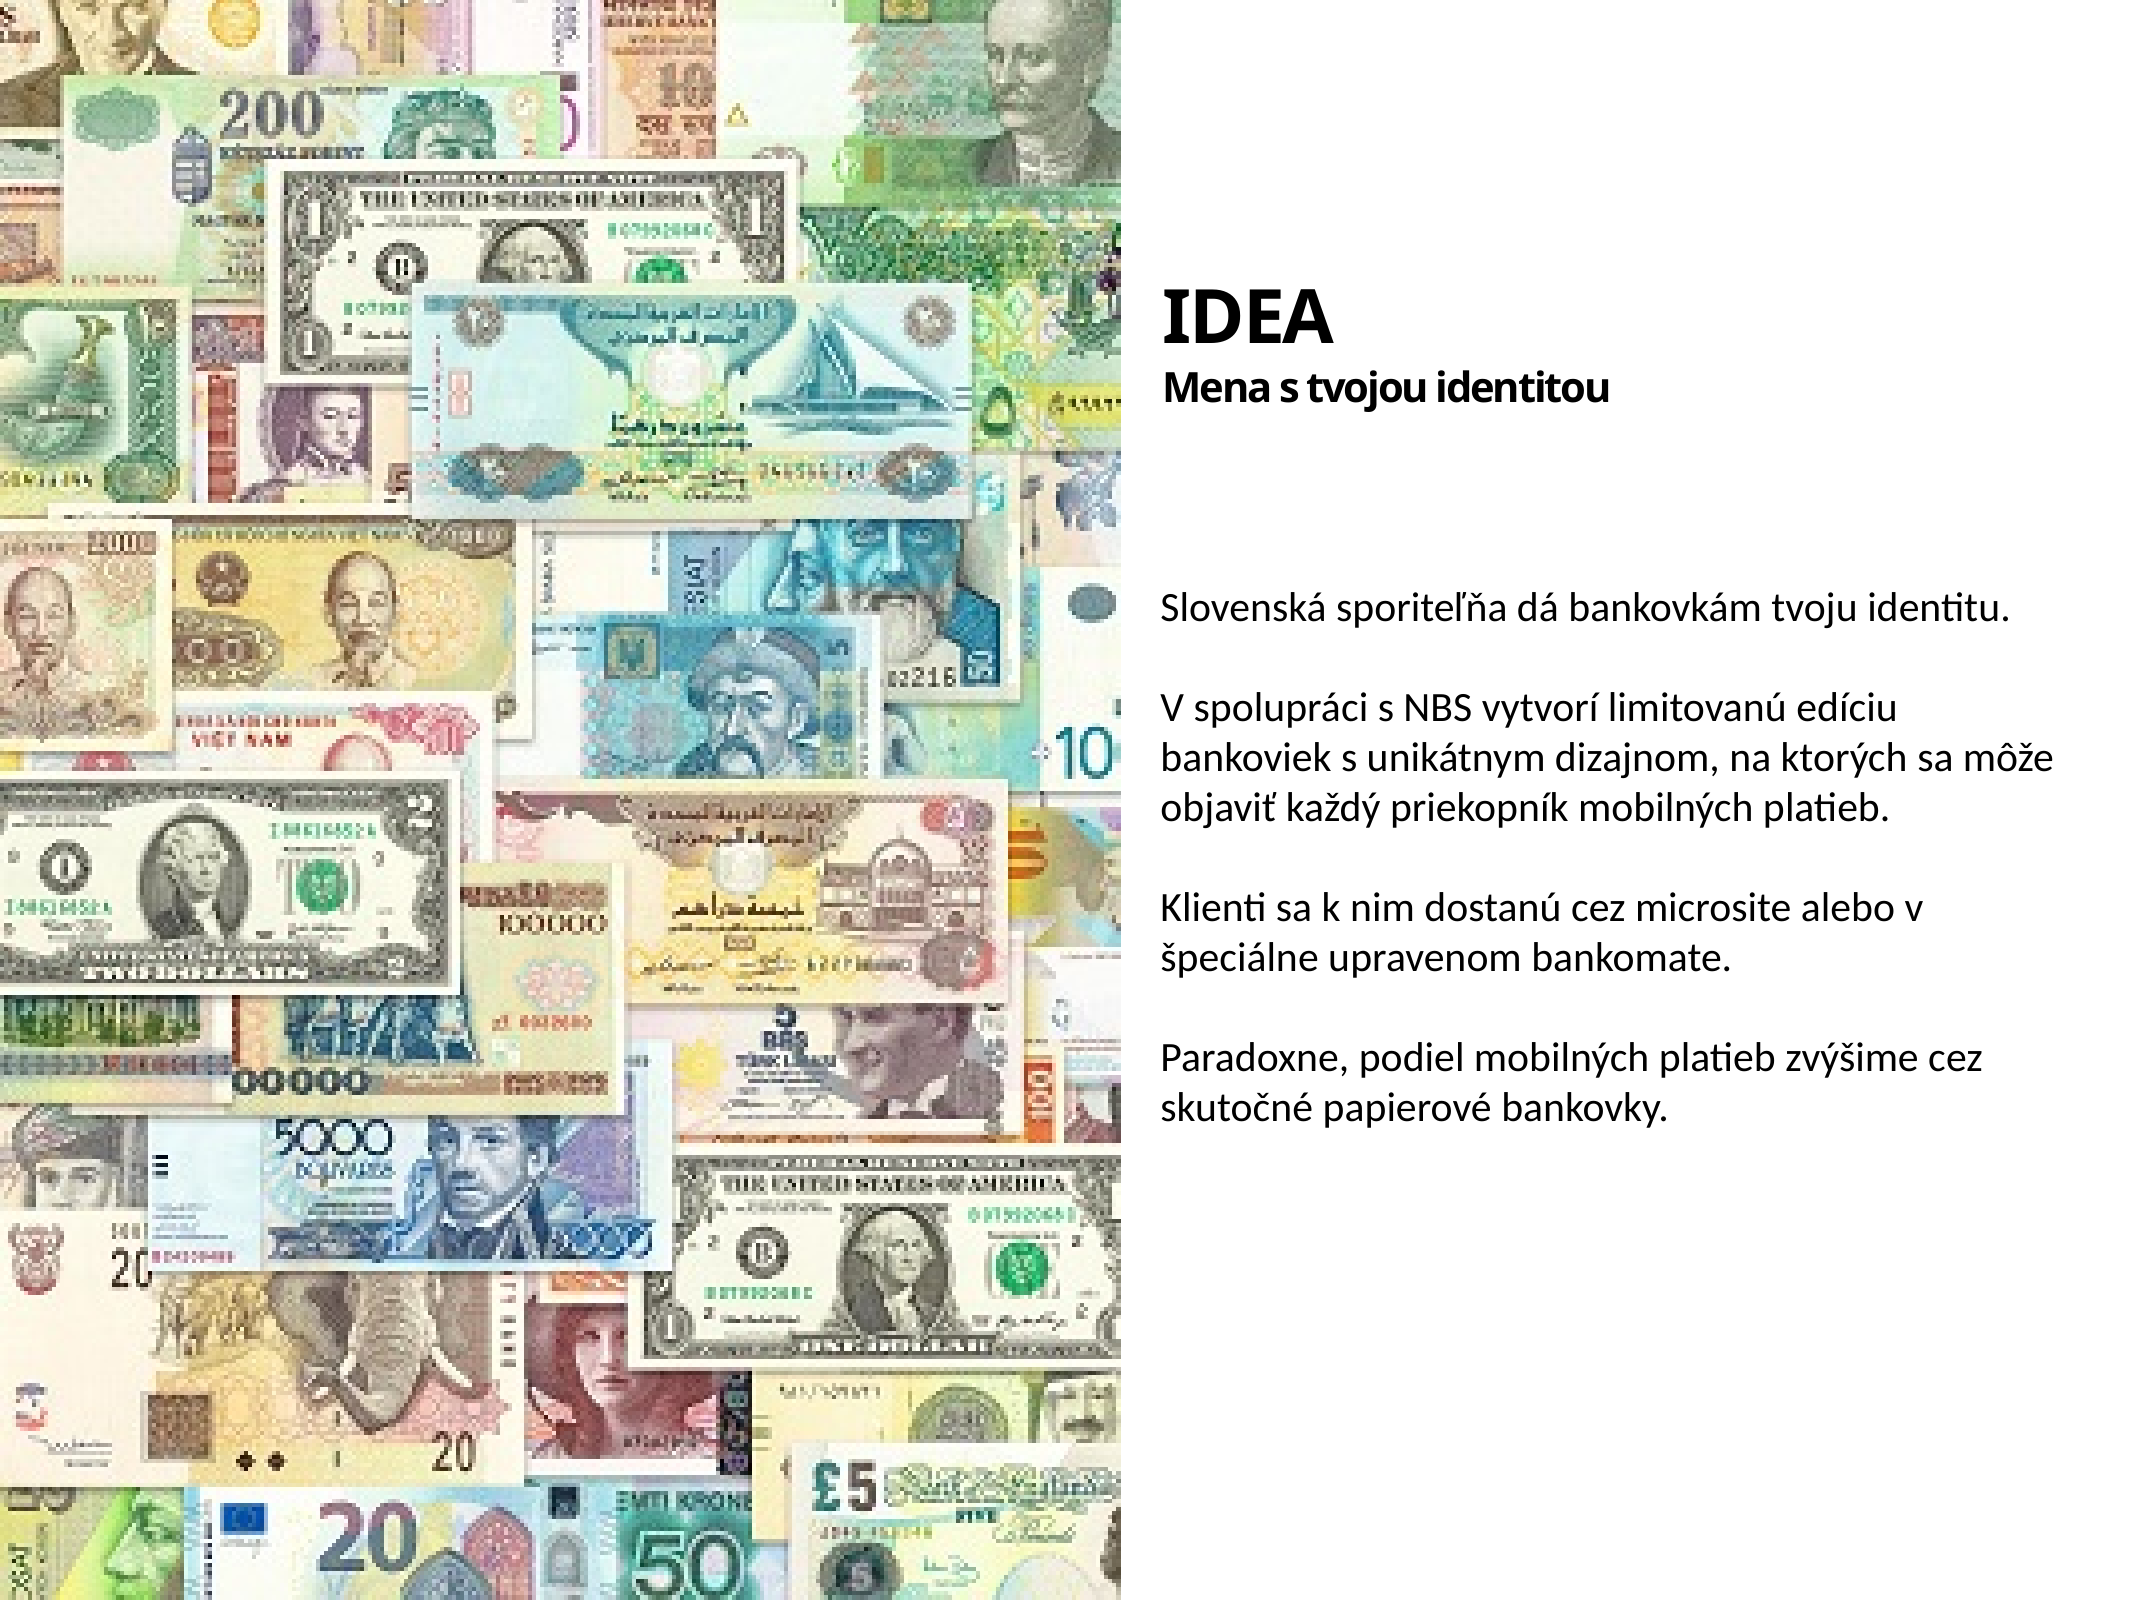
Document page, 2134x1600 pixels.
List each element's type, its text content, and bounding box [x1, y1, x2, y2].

picture [0, 0, 1122, 1600]
text_box IDEA Mena s tvojou identitou [1145, 260, 1627, 418]
text_box Slovenská sporiteľňa dá bankovkám tvoju identitu. V spolupráci s NBS vytvorí limitovanú edíciu bankoviek s unikátnym dizajnom, na ktorých sa môže objaviť každý priekopník mobilných platieb. Klienti sa k nim dostanú cez microsite alebo v špeciálne upravenom bankomate. Paradoxne, podiel mobilných platieb zvýšime cez skutočné papierové bankovky. [1160, 577, 2063, 1207]
